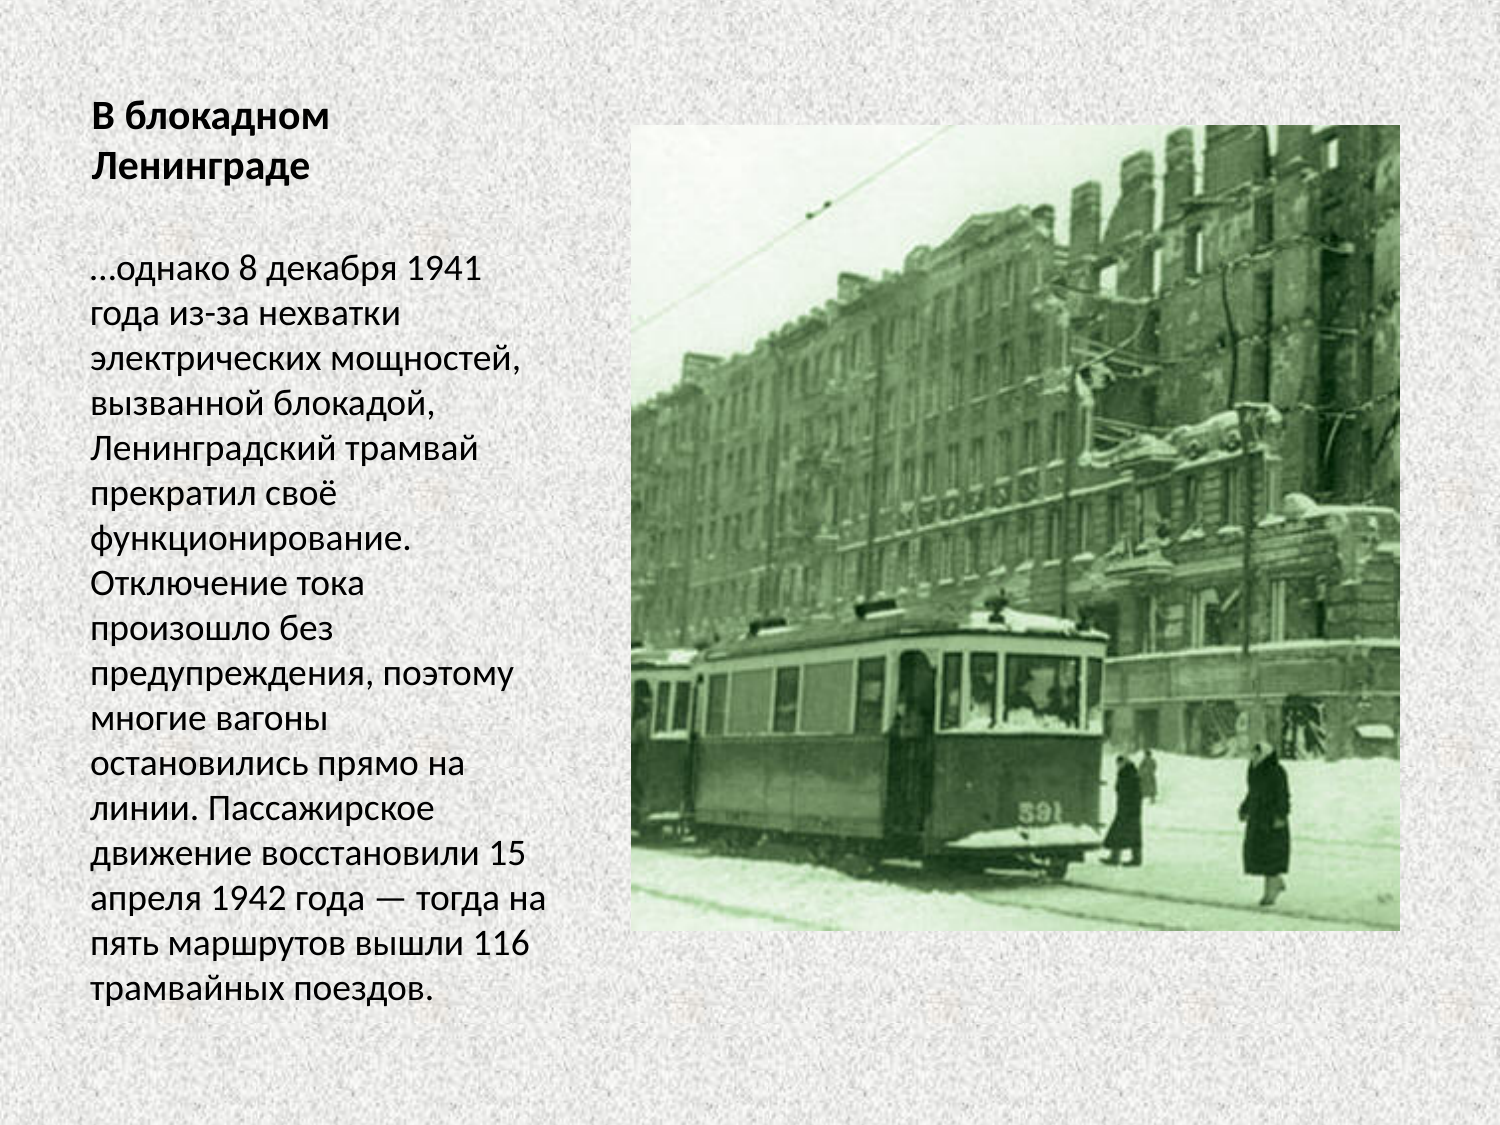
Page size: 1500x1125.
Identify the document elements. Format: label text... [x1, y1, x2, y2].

picture [0, 0, 1500, 1125]
list …однако 8 декабря 1941 года из-за нехватки электрических мощностей, вызванной блокадой, Ленинградский трамвай прекратил своё функционирование. Отключение тока произошло без предупреждения, поэтому многие вагоны остановились прямо на линии. Пассажирское движение восстановили 15 апреля 1942 года — тогда на пять маршрутов вышли 116 трамвайных поездов. [75, 235, 569, 1083]
title В блокадном Ленинграде [76, 0, 571, 196]
